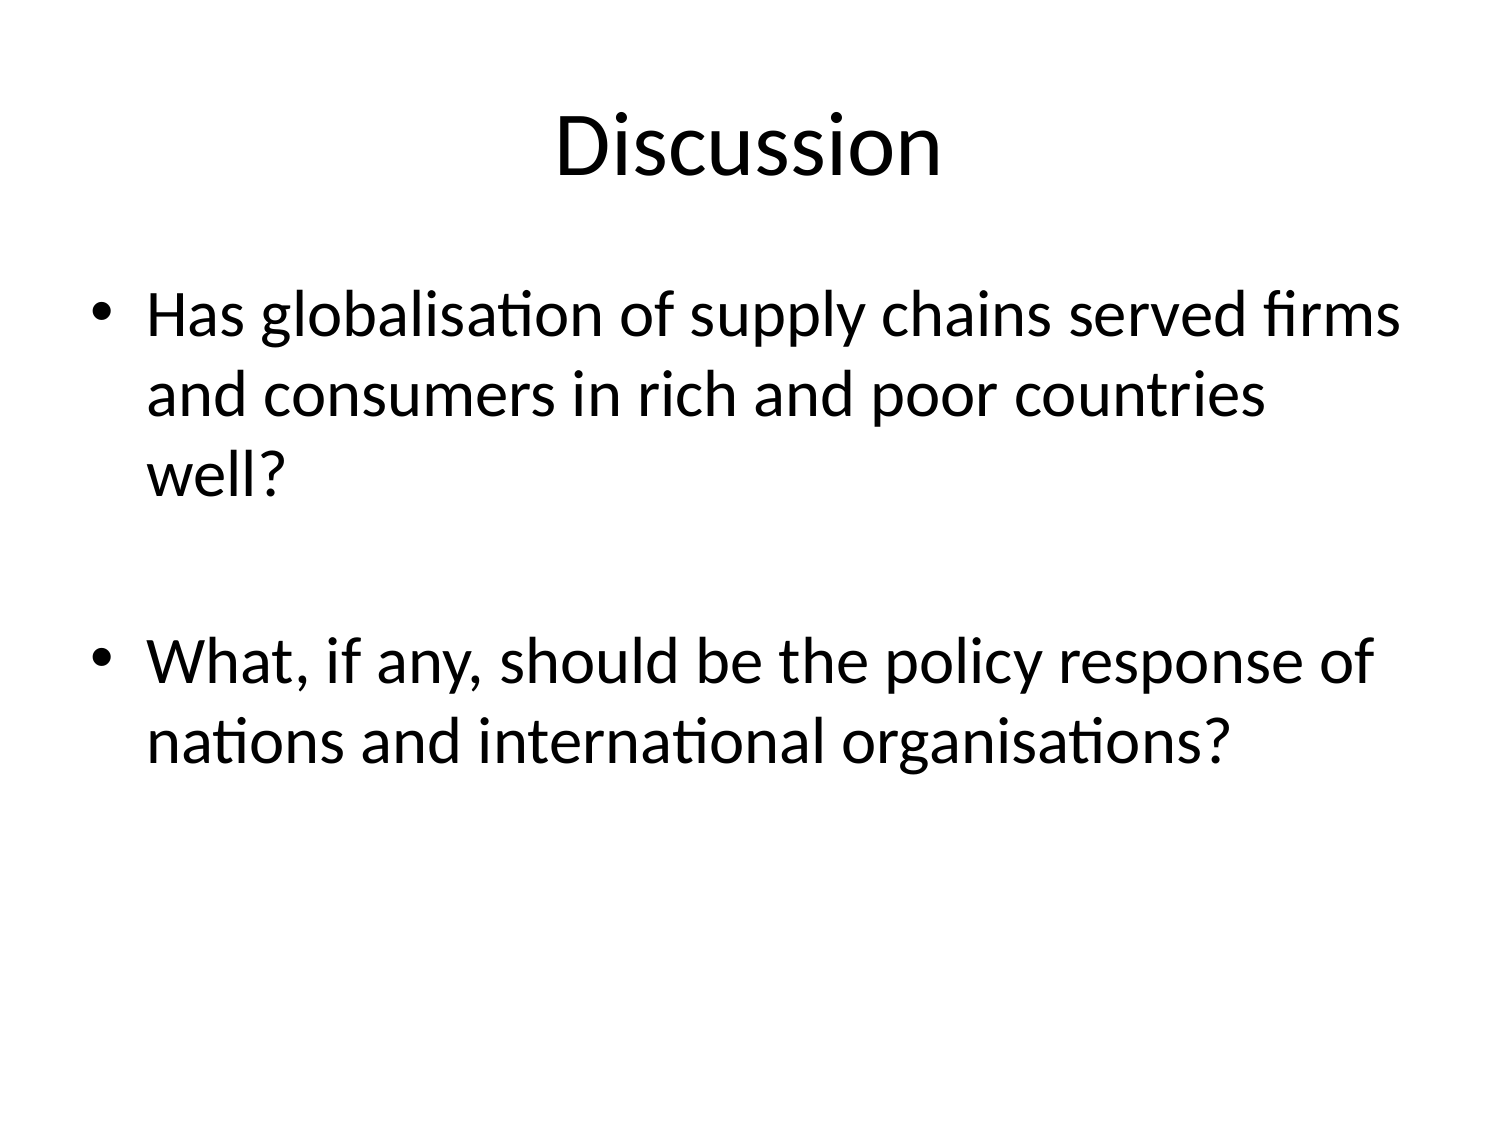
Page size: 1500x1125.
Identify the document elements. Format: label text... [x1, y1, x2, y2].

list Has globalisation of supply chains served firms and consumers in rich and poor countries well? What, if any, should be the policy response of nations and international organisations? [75, 262, 1425, 1005]
title Discussion [75, 45, 1425, 233]
